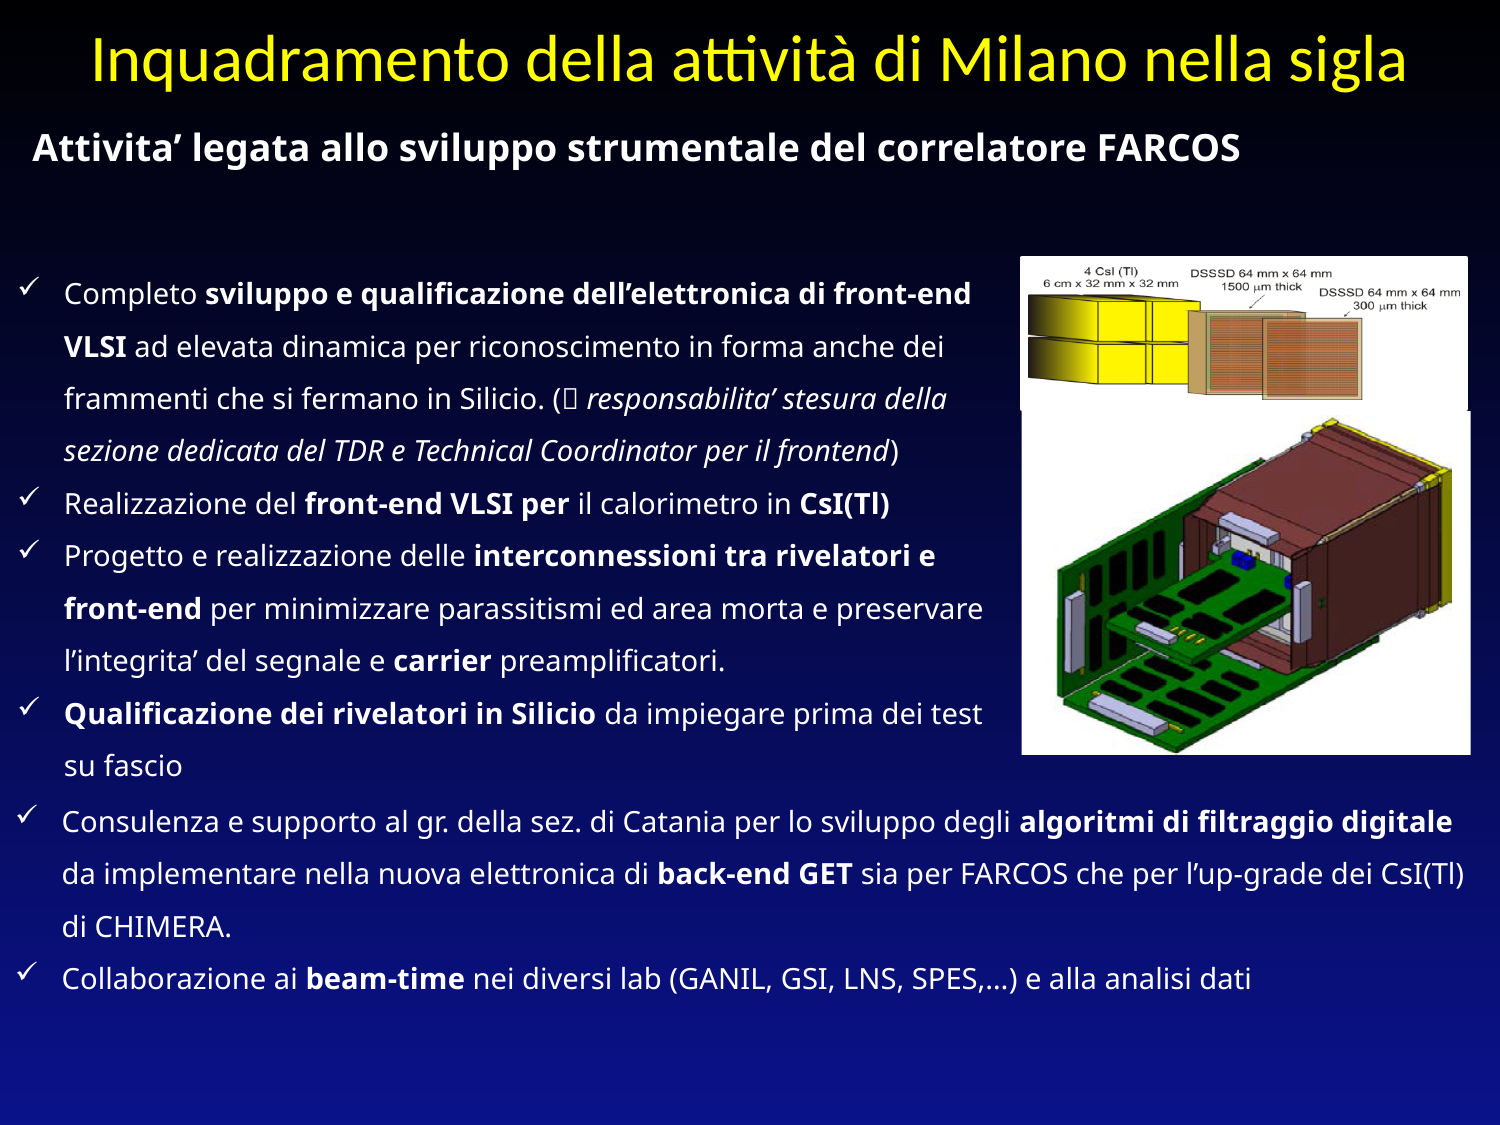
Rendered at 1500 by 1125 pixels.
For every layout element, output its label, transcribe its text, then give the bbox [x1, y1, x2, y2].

text_box Consulenza e supporto al gr. della sez. di Catania per lo sviluppo degli algoritmi di filtraggio digitale da implementare nella nuova elettronica di back-end GET sia per FARCOS che per l’up-grade dei CsI(Tl) di CHIMERA. Collaborazione ai beam-time nei diversi lab (GANIL, GSI, LNS, SPES,…) e alla analisi dati [0, 778, 1500, 1003]
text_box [1021, 257, 1467, 409]
text_box Attivita’ legata allo sviluppo strumentale del correlatore FARCOS [17, 93, 1500, 176]
text_box Inquadramento della attività di Milano nella sigla [41, 7, 1459, 93]
picture [1021, 410, 1471, 755]
text_box Completo sviluppo e qualificazione dell’elettronica di front-end VLSI ad elevata dinamica per riconoscimento in forma anche dei frammenti che si fermano in Silicio. ( responsabilita’ stesura della sezione dedicata del TDR e Technical Coordinator per il frontend) Realizzazione del front-end VLSI per il calorimetro in CsI(Tl) Progetto e realizzazione delle interconnessioni tra rivelatori e front-end per minimizzare parassitismi ed area morta e preservare l’integrita’ del segnale e carrier preamplificatori. Qualificazione dei rivelatori in Silicio da impiegare prima dei test su fascio [2, 250, 1010, 778]
